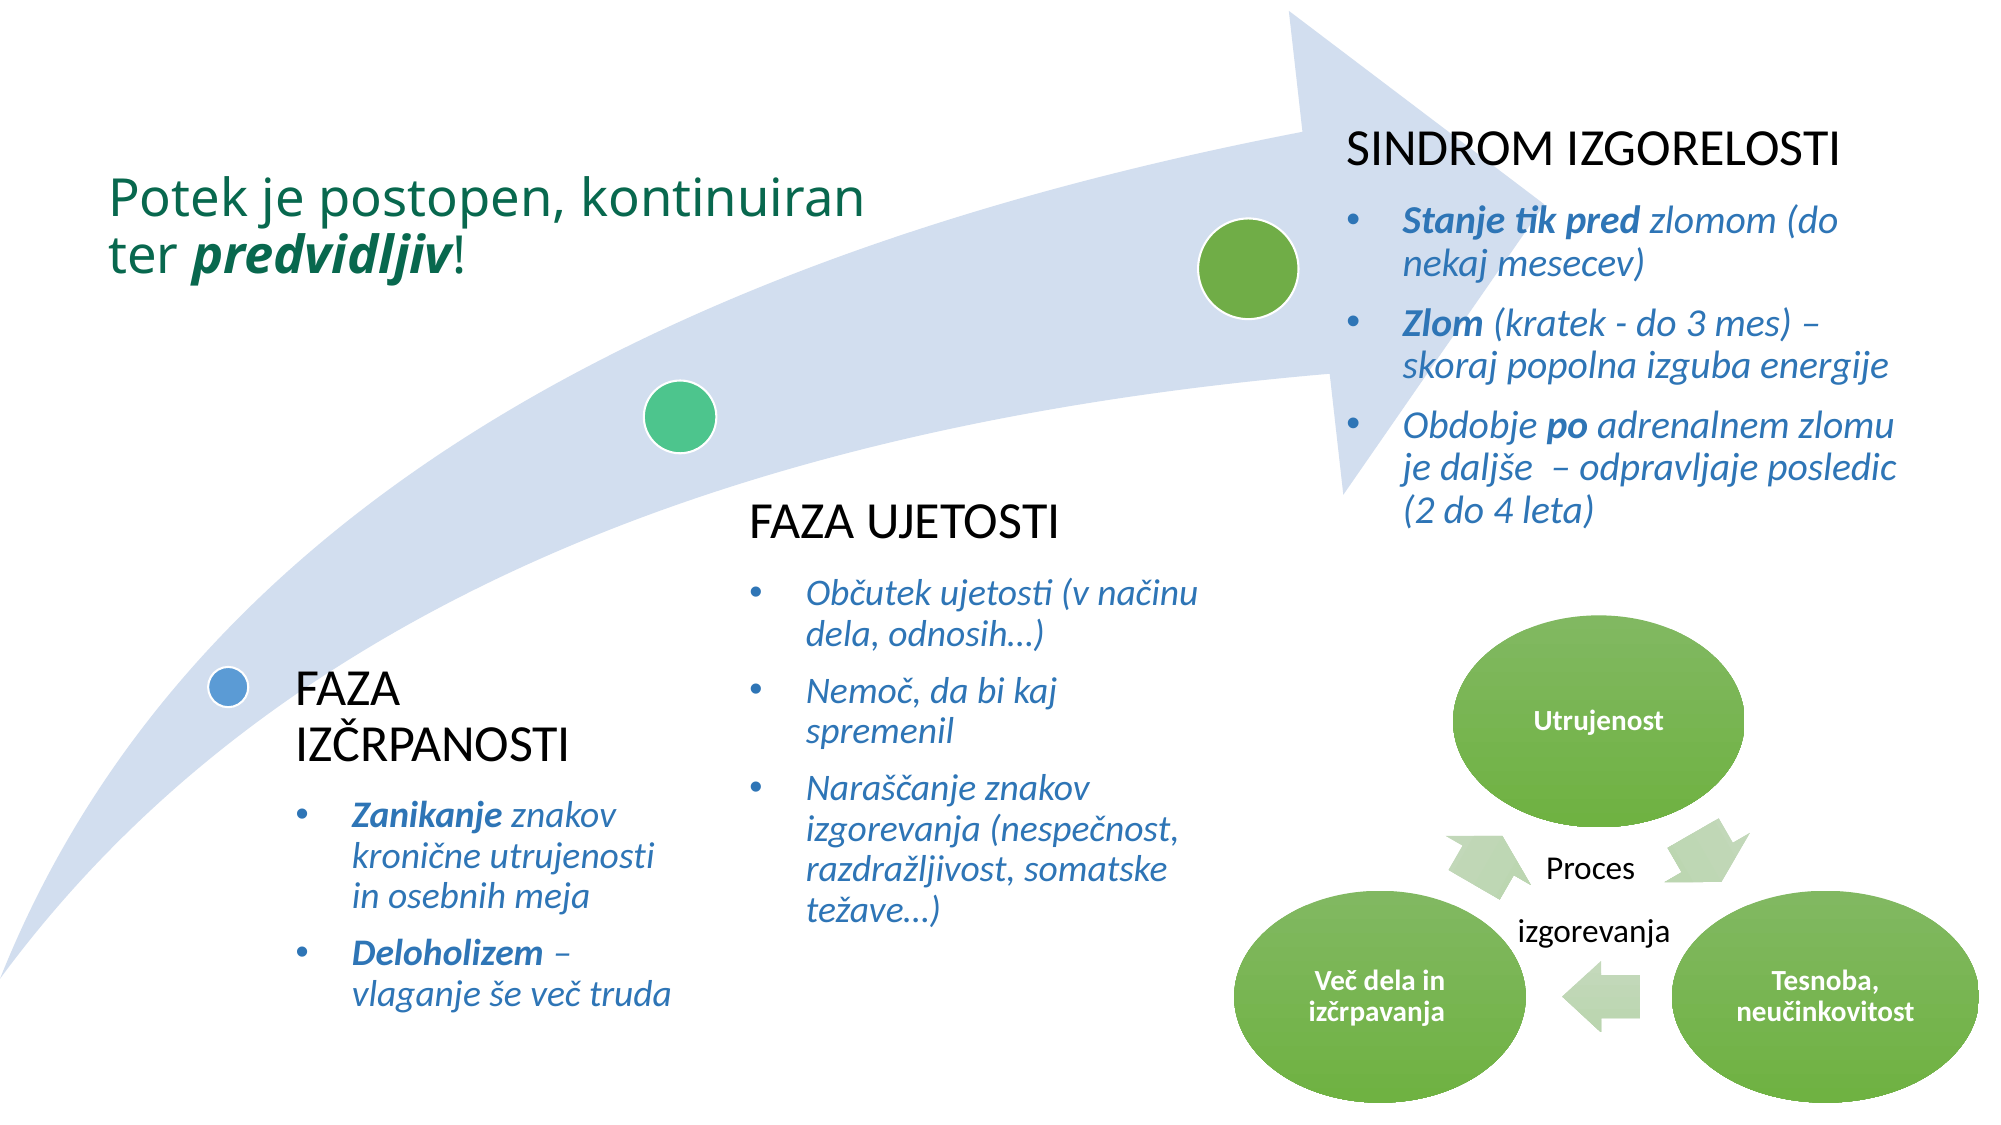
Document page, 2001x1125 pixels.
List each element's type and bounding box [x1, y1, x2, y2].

text_box [1234, 615, 1980, 1103]
text_box [0, 10, 1917, 1021]
